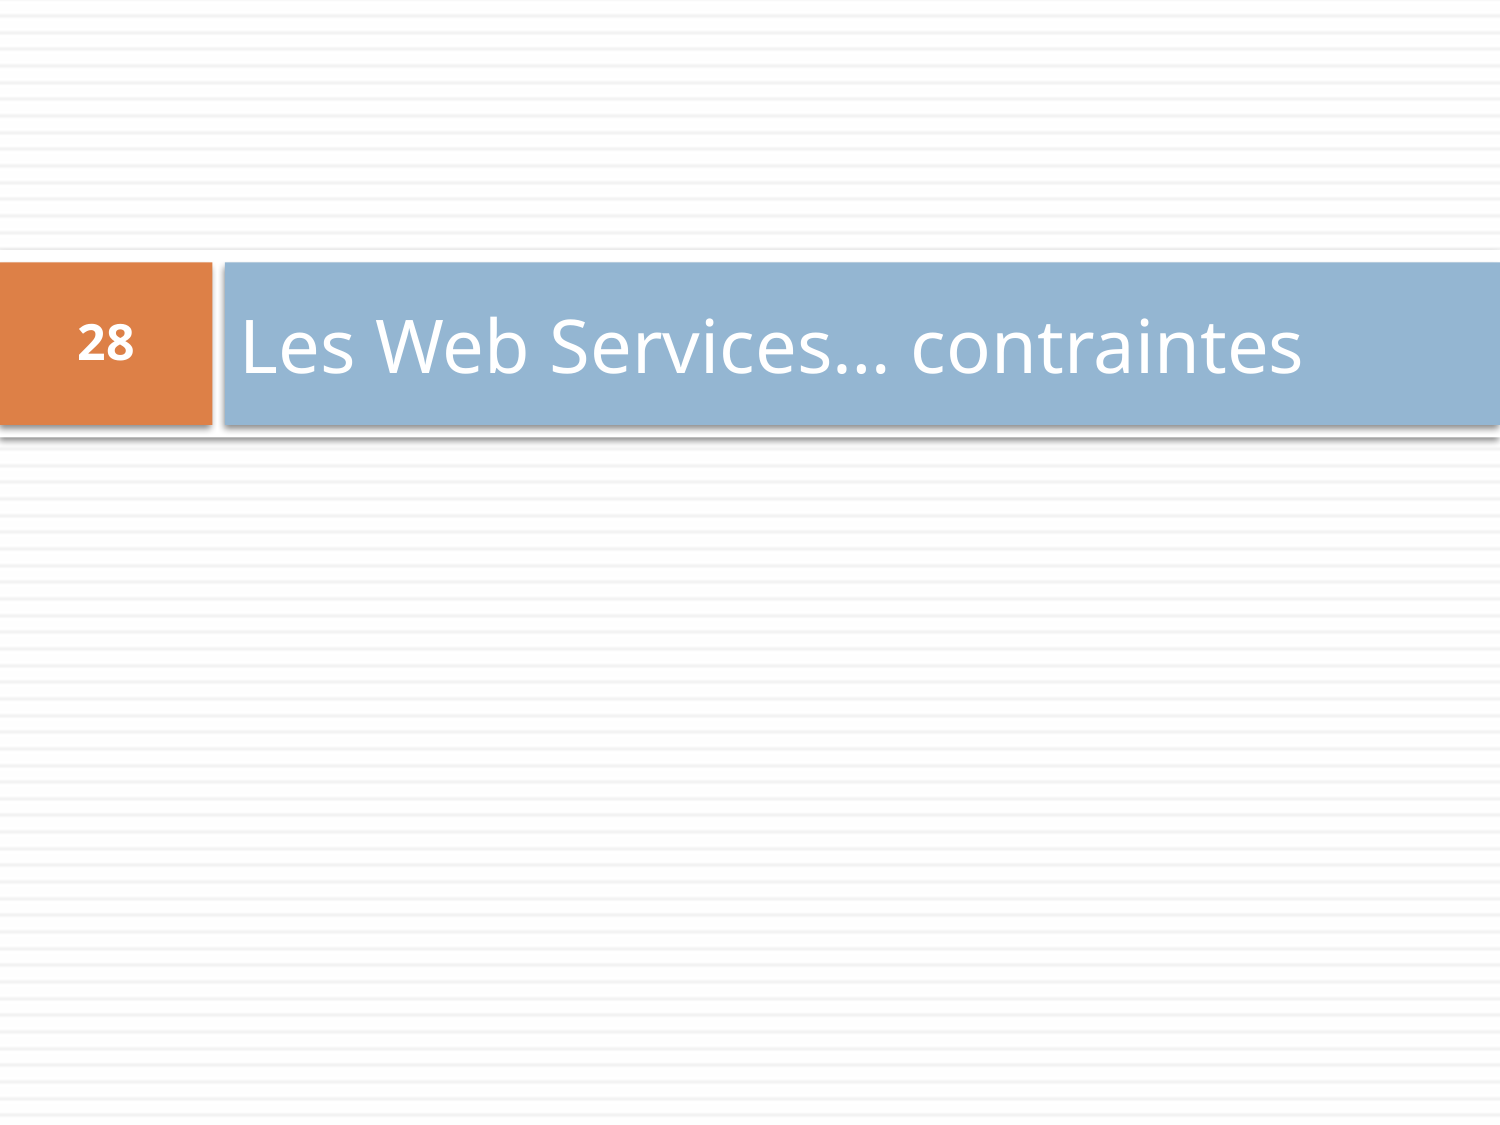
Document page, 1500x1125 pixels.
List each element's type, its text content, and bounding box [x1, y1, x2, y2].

title Les Web Services… contraintes [225, 262, 1475, 425]
slide_number 28 [0, 287, 213, 403]
